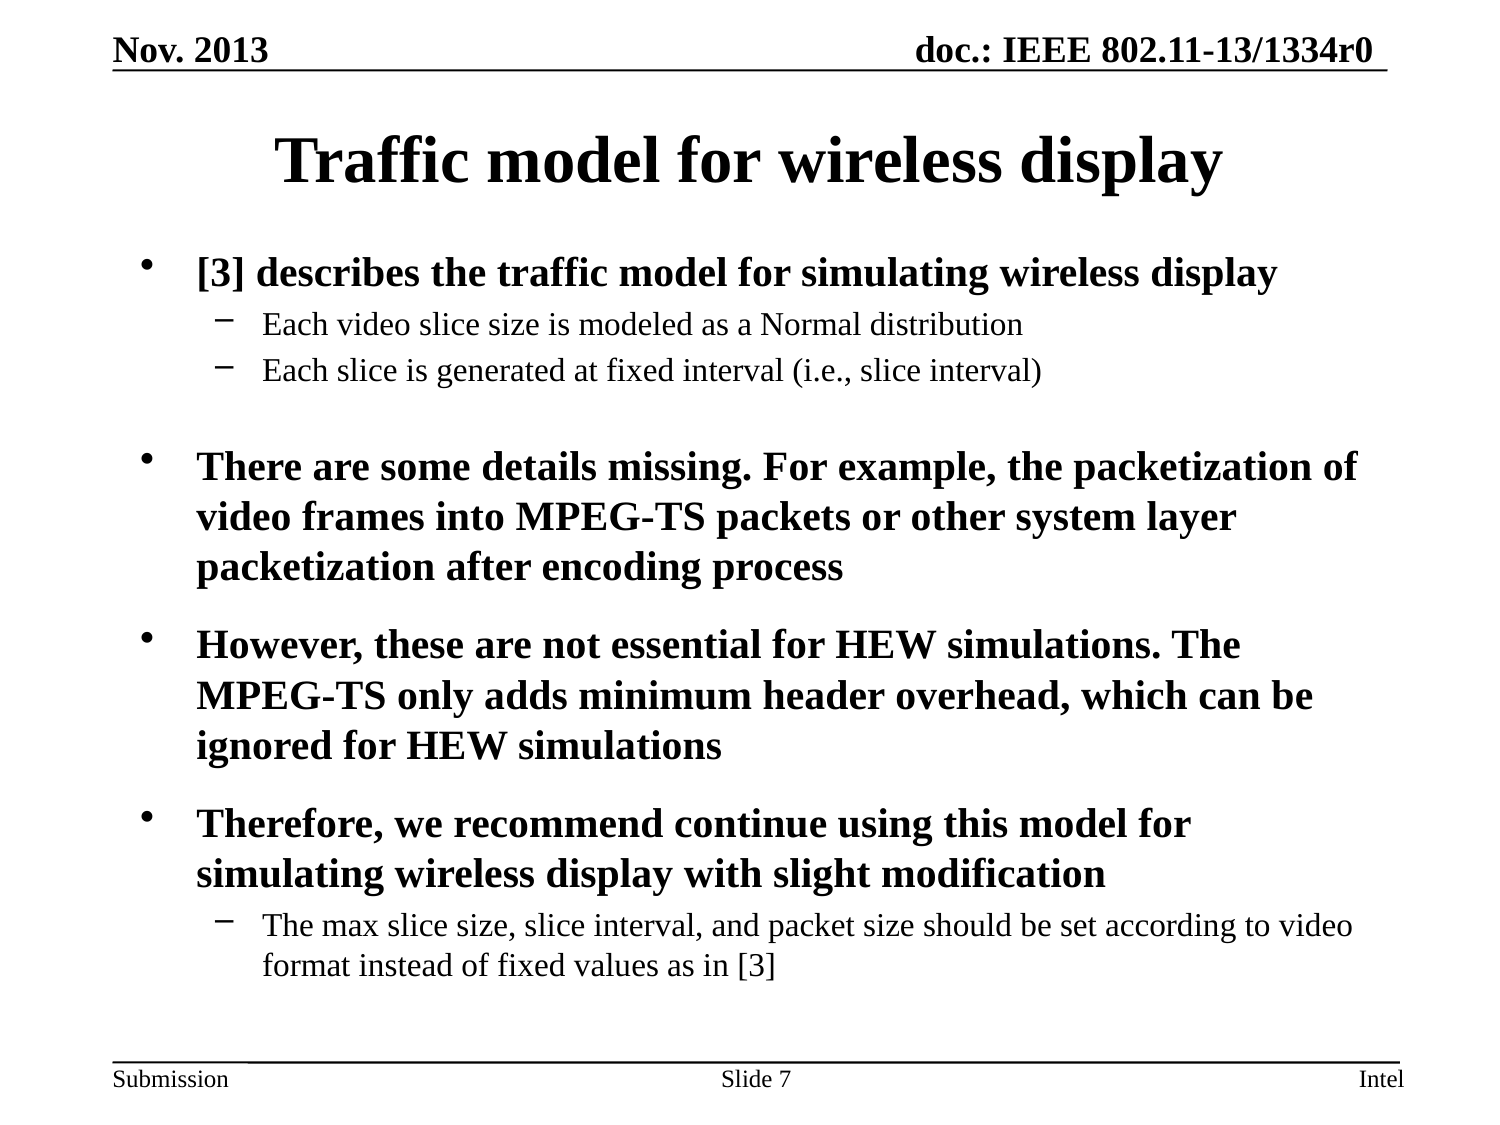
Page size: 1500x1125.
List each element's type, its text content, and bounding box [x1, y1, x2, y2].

footer Intel [1246, 1062, 1405, 1093]
list [3] describes the traffic model for simulating wireless display Each video slice size is modeled as a Normal distribution Each slice is generated at fixed interval (i.e., slice interval) There are some details missing. For example, the packetization of video frames into MPEG-TS packets or other system layer packetization after encoding process However, these are not essential for HEW simulations. The MPEG-TS only adds minimum header overhead, which can be ignored for HEW simulations Therefore, we recommend continue using this model for simulating wireless display with slight modification The max slice size, slice interval, and packet size should be set according to video format instead of fixed values as in [3] [124, 237, 1401, 1013]
slide_number Slide 7 [712, 1062, 800, 1093]
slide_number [112, 24, 271, 71]
title Traffic model for wireless display [112, 99, 1388, 213]
